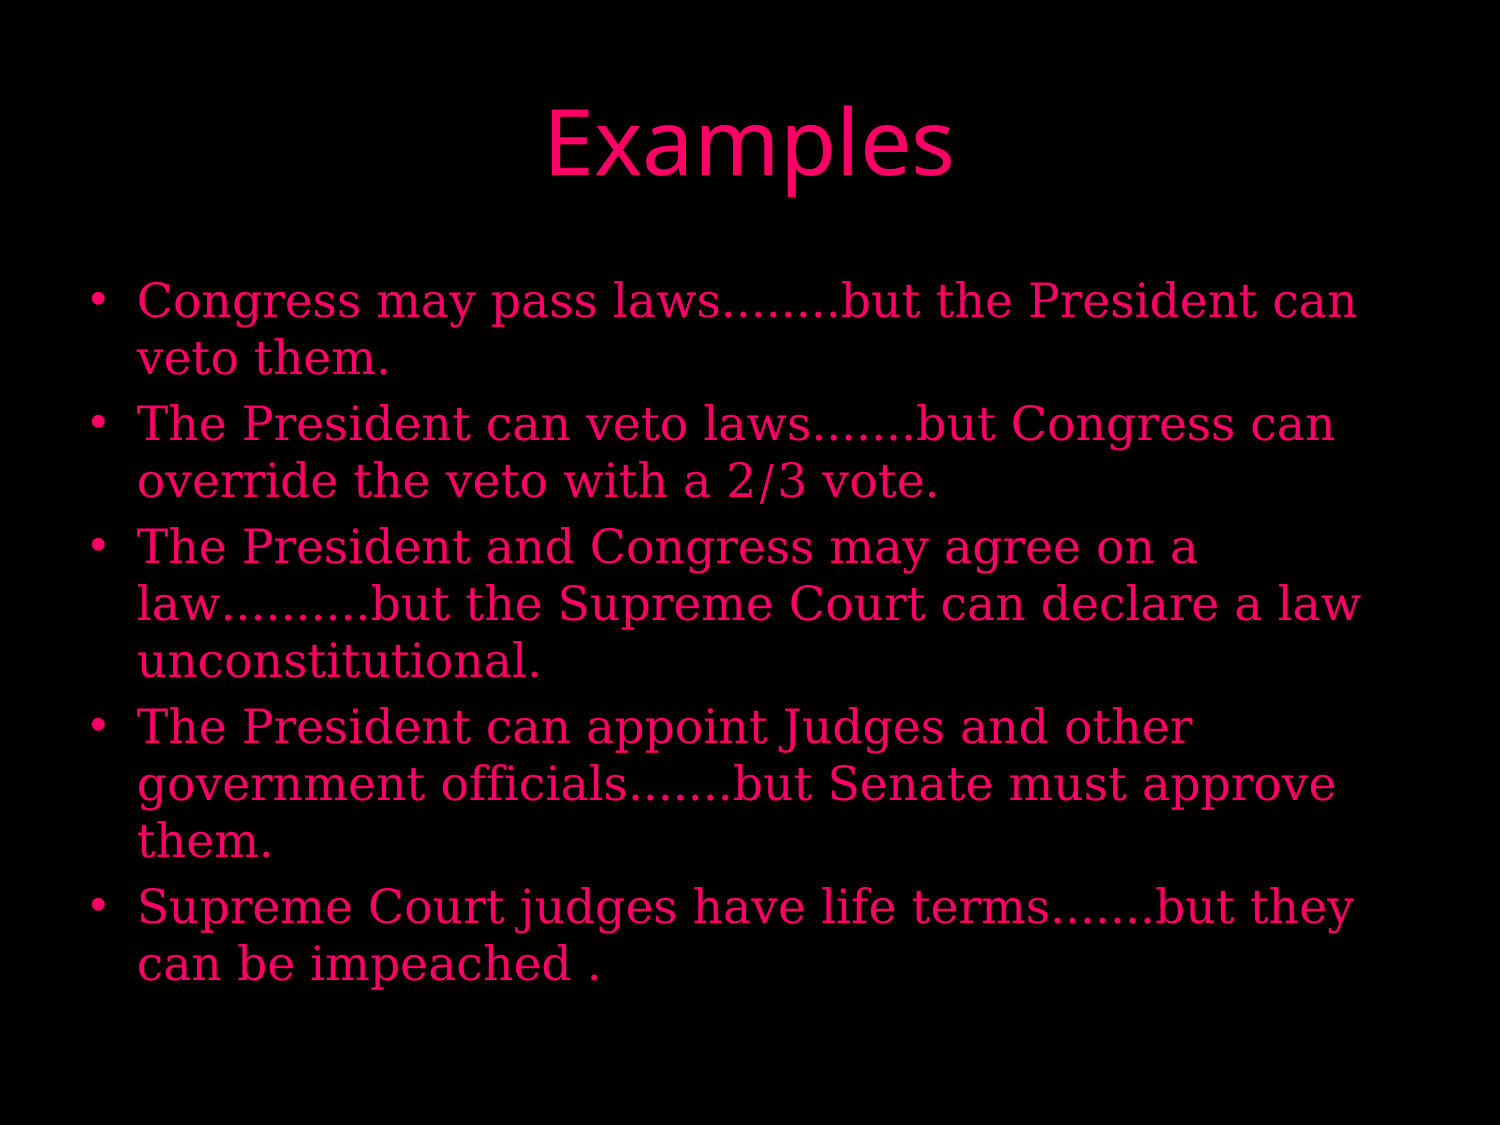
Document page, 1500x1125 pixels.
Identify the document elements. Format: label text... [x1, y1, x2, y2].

title Examples [75, 45, 1425, 233]
list Congress may pass laws........but the President can veto them. The President can veto laws.......but Congress can override the veto with a 2/3 vote. The President and Congress may agree on a law..........but the Supreme Court can declare a law unconstitutional. The President can appoint Judges and other government officials.......but Senate must approve them. Supreme Court judges have life terms.......but they can be impeached . [75, 262, 1425, 1005]
